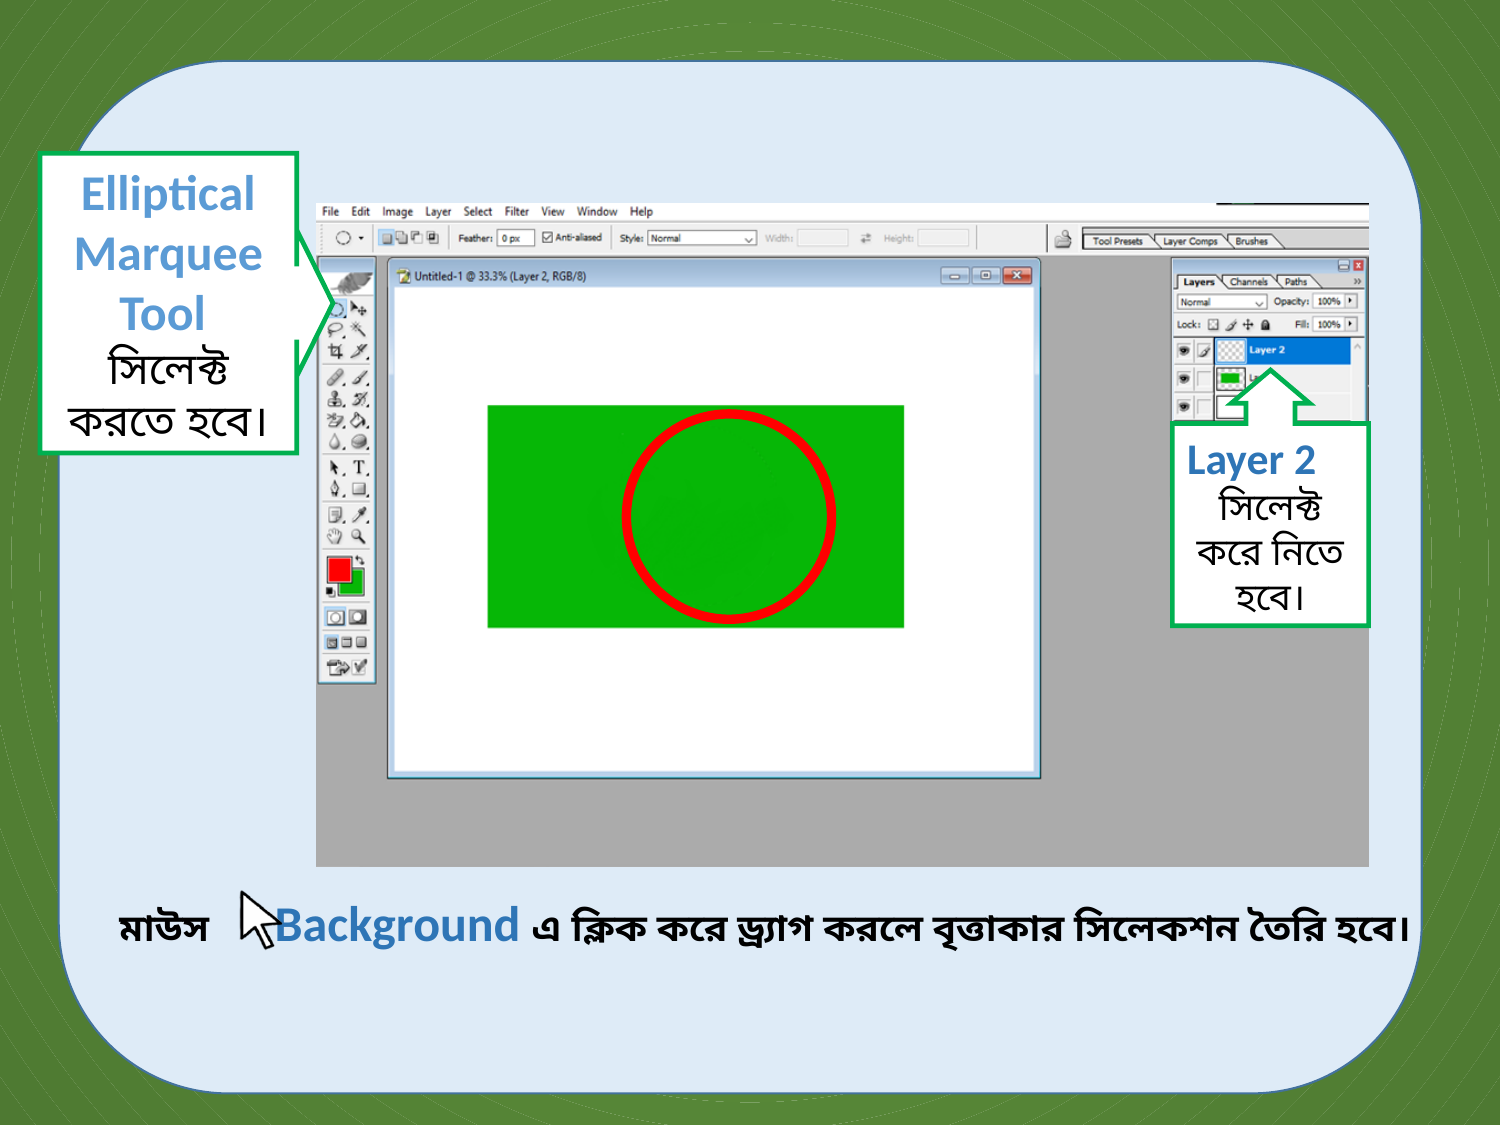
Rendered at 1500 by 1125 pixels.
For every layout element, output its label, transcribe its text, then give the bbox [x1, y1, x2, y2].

text_box Elliptical Marquee Tool সিলেক্ট করতে হবে। [38, 152, 316, 455]
picture [316, 203, 1369, 867]
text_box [108, 885, 1500, 958]
